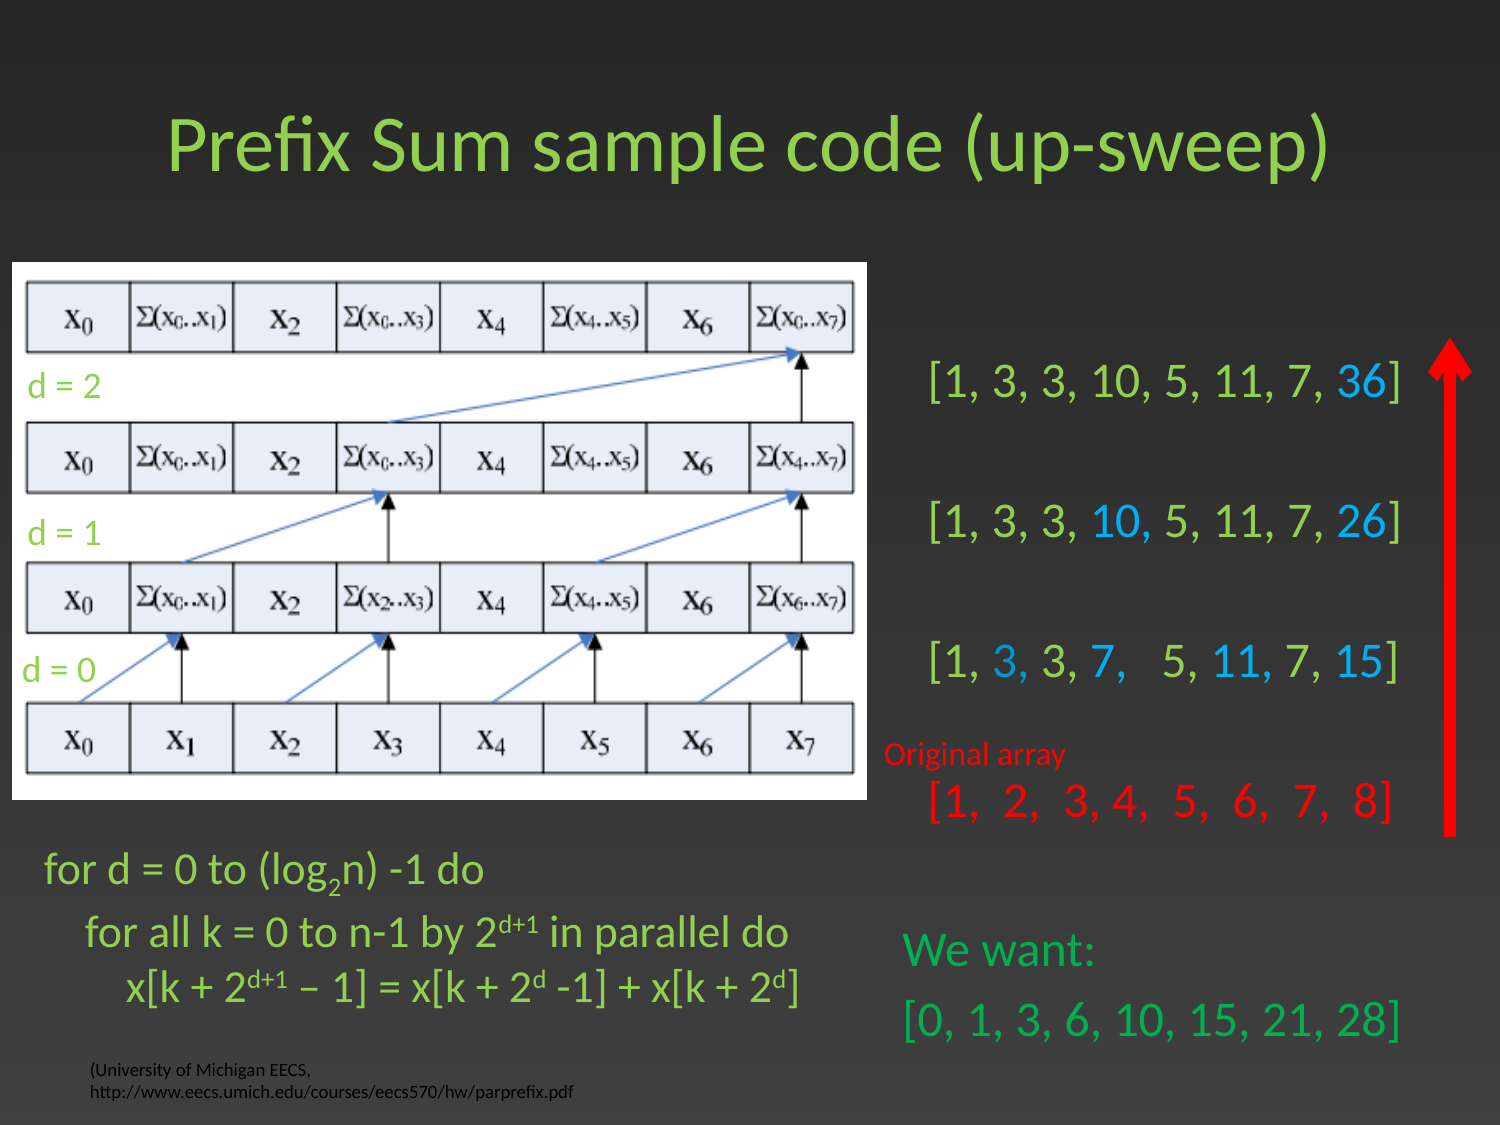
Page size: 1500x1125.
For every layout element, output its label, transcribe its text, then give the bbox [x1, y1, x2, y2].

text_box for d = 0 to (log2n) -1 do for all k = 0 to n-1 by 2d+1 in parallel do x[k + 2d+1 – 1] = x[k + 2d -1] + x[k + 2d] [29, 831, 867, 1019]
text_box (University of Michigan EECS, http://www.eecs.umich.edu/courses/eecs570/hw/parprefix.pdf [74, 1049, 813, 1110]
text_box We want: [0, 1, 3, 6, 10, 15, 21, 28] [887, 909, 1450, 1097]
text_box Original array [871, 724, 1138, 780]
title Prefix Sum sample code (up-sweep) [75, 45, 1425, 233]
picture [11, 262, 867, 801]
list [1, 3, 3, 10, 5, 11, 7, 36] [1, 3, 3, 10, 5, 11, 7, 26] [1, 3, 3, 7, 5, 11, 7, 15] [1, 2, 3, 4, 5, 6, 7, 8] [912, 200, 1475, 943]
